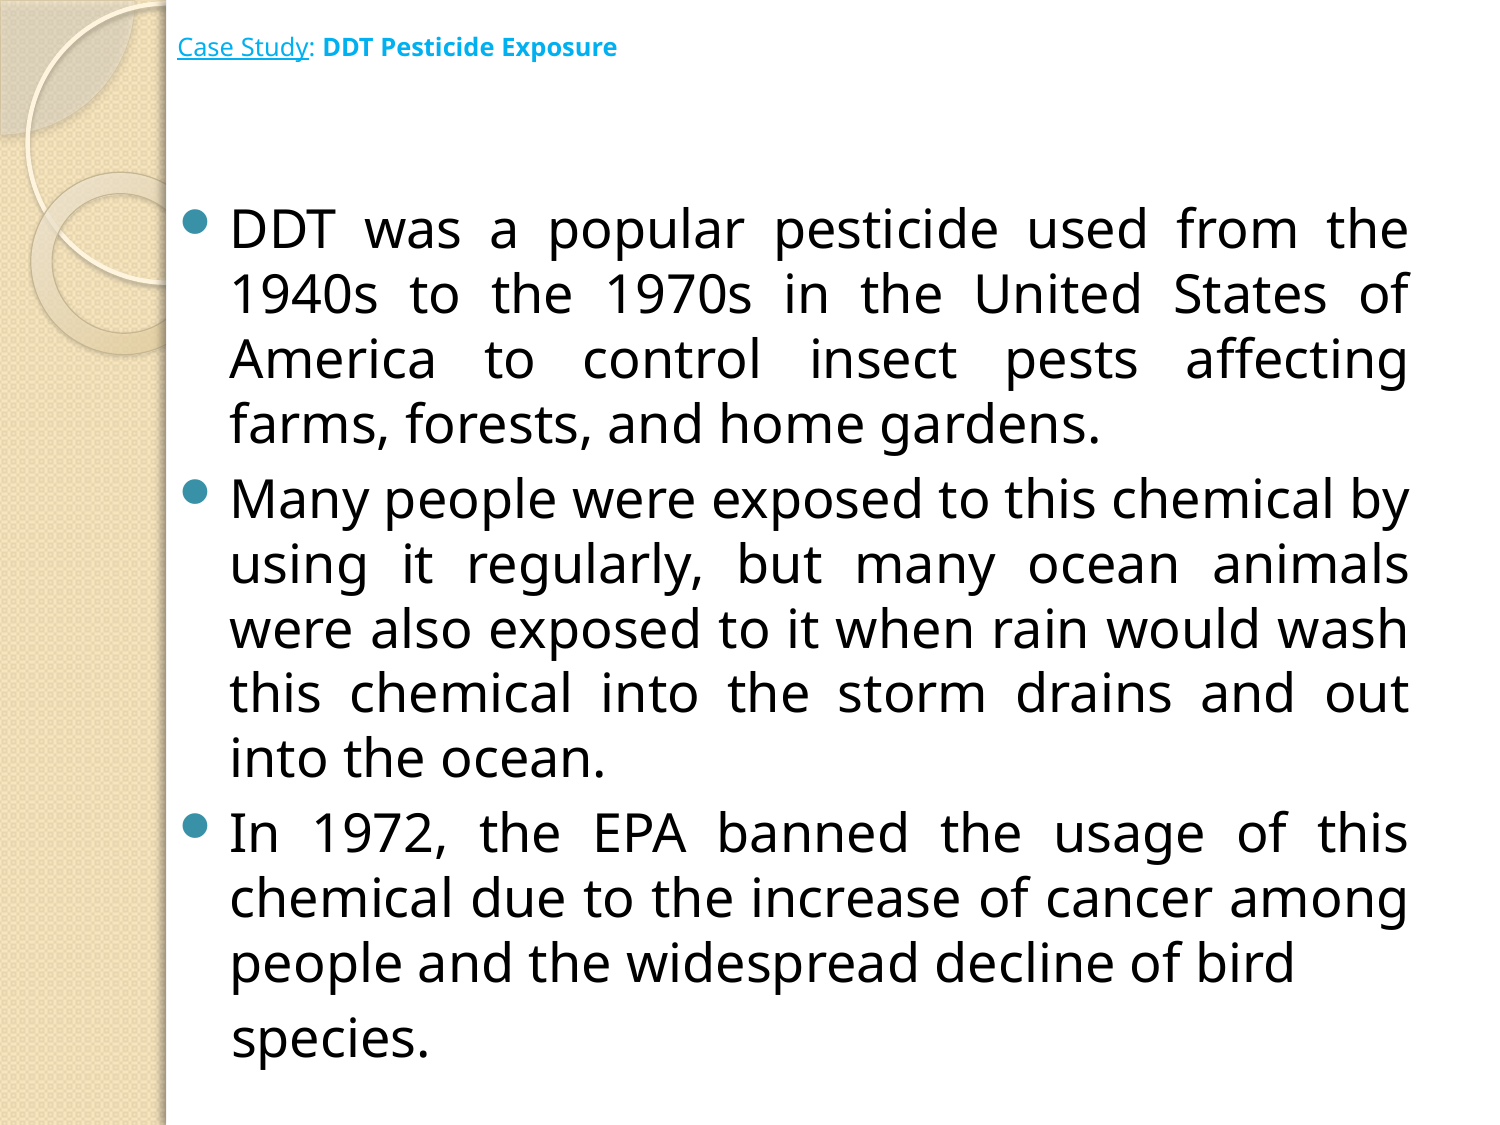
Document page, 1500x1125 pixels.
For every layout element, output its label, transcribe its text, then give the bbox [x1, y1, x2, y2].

list DDT was a popular pesticide used from the 1940s to the 1970s in the United States of America to control insect pests affecting farms, forests, and home gardens. Many people were exposed to this chemical by using it regularly, but many ocean animals were also exposed to it when rain would wash this chemical into the storm drains and out into the ocean. In 1972, the EPA banned the usage of this chemical due to the increase of cancer among people and the widespread decline of bird species. [162, 187, 1425, 1125]
title Case Study: DDT Pesticide Exposure [162, 0, 1466, 100]
